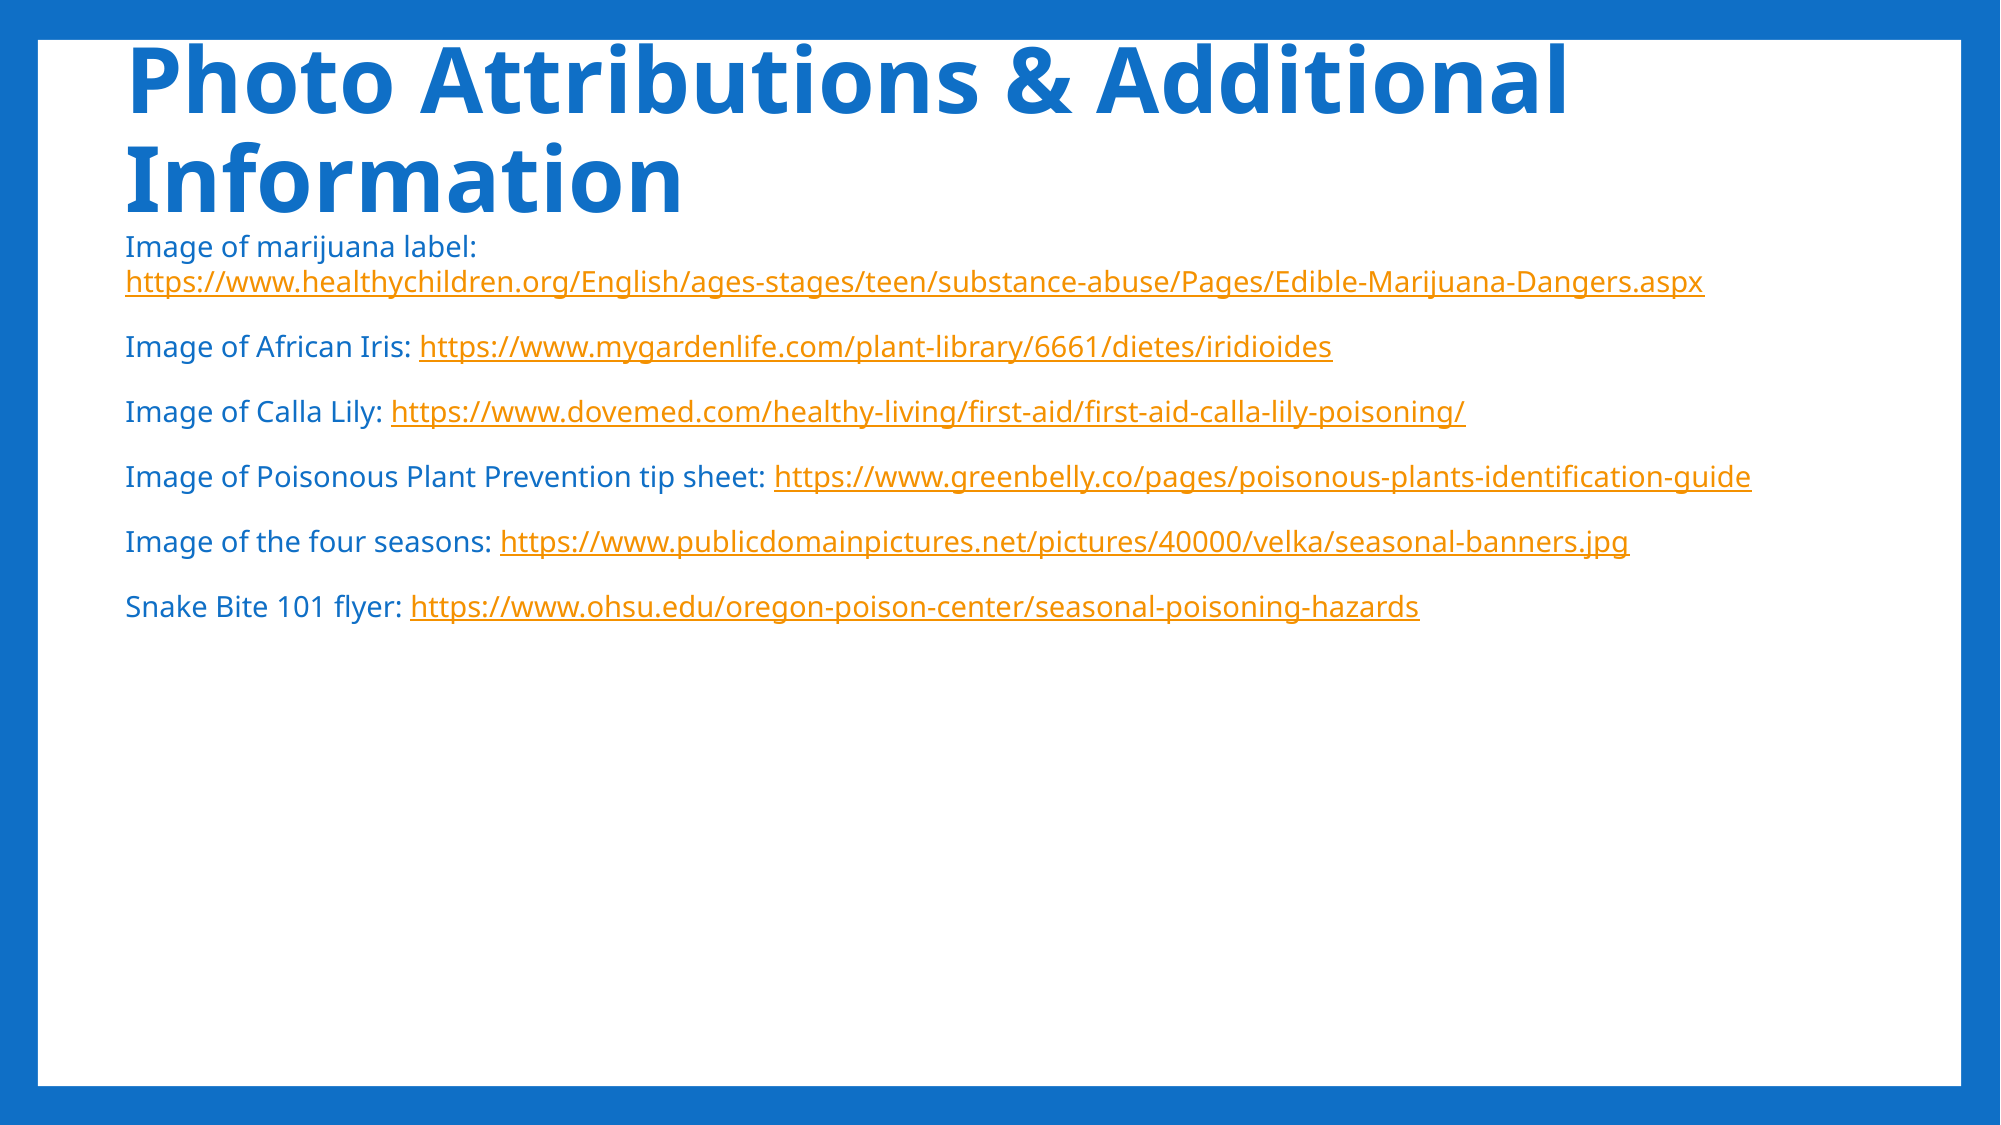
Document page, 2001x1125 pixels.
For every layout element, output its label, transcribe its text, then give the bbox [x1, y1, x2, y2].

list Image of marijuana label: https://www.healthychildren.org/English/ages-stages/teen/substance-abuse/Pages/Edible-Marijuana-Dangers.aspx Image of African Iris: https://www.mygardenlife.com/plant-library/6661/dietes/iridioides Image of Calla Lily: https://www.dovemed.com/healthy-living/first-aid/first-aid-calla-lily-poisoning/ Image of Poisonous Plant Prevention tip sheet: https://www.greenbelly.co/pages/poisonous-plants-identification-guide Image of the four seasons: https://www.publicdomainpictures.net/pictures/40000/velka/seasonal-banners.jpg Snake Bite 101 flyer: https://www.ohsu.edu/oregon-poison-center/seasonal-poisoning-hazards [110, 224, 1890, 1032]
title Photo Attributions & Additional Information [110, 41, 1890, 224]
